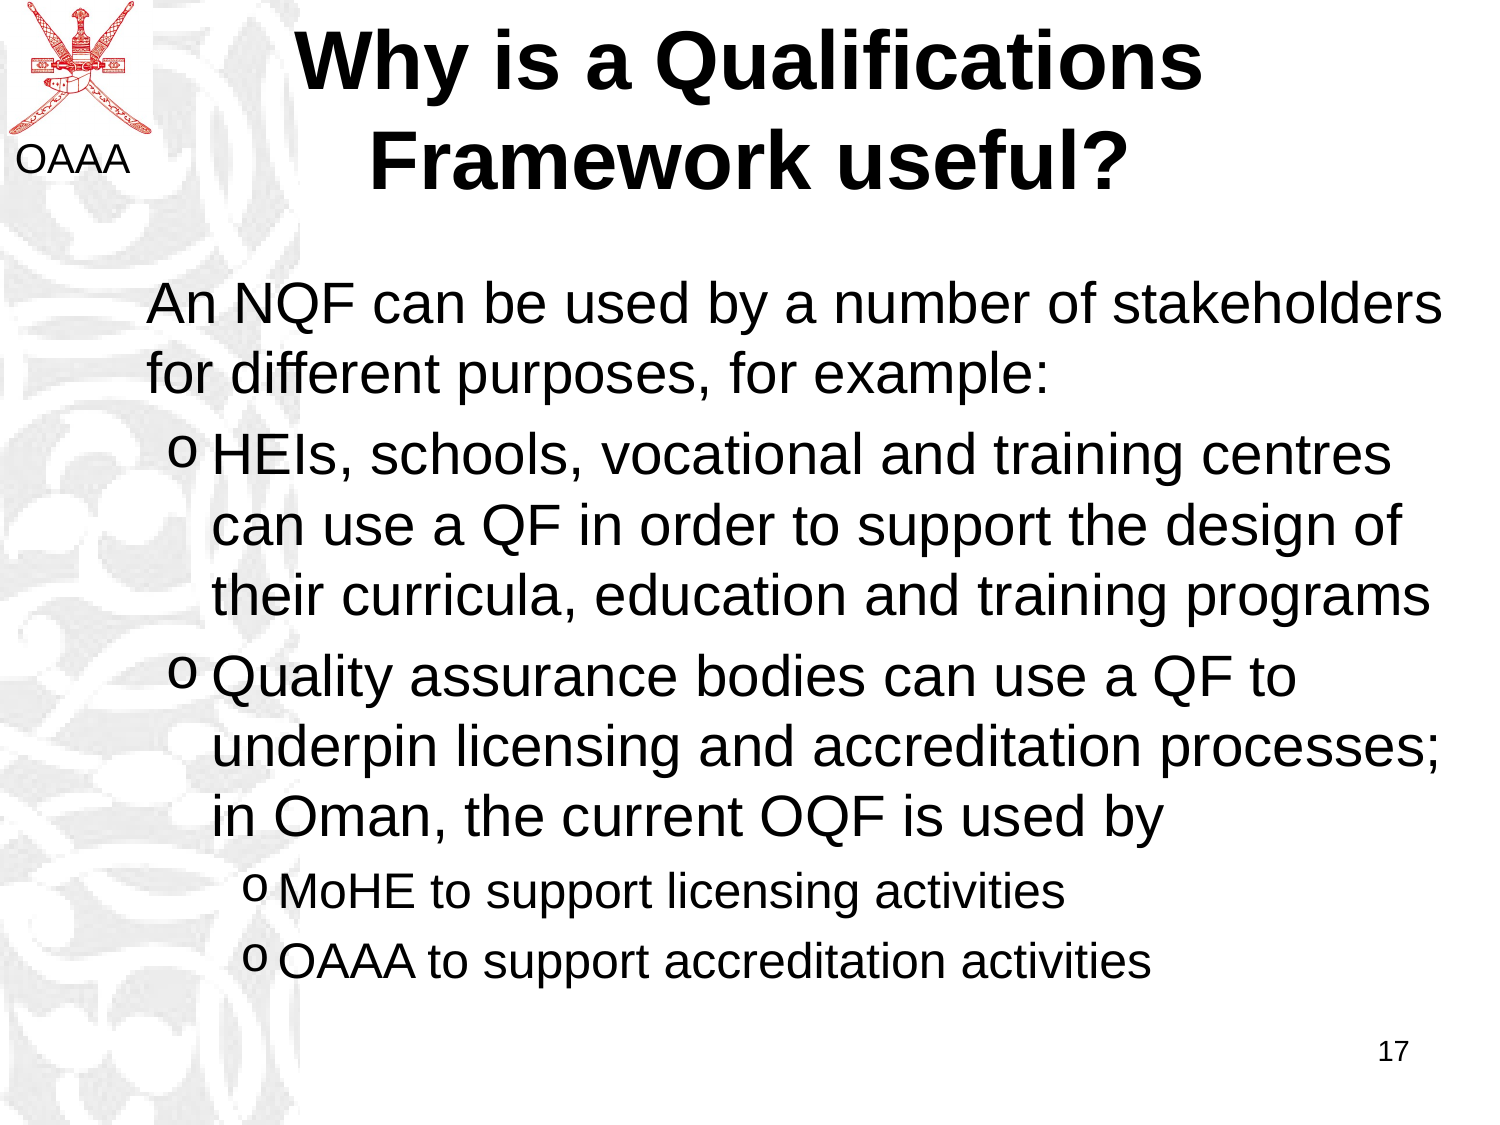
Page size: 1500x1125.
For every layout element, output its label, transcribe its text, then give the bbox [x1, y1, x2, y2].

list An NQF can be used by a number of stakeholders for different purposes, for example: HEIs, schools, vocational and training centres can use a QF in order to support the design of their curricula, education and training programs Quality assurance bodies can use a QF to underpin licensing and accreditation processes; in Oman, the current OQF is used by MoHE to support licensing activities OAAA to support accreditation activities [74, 257, 1500, 1001]
slide_number 17 [1074, 1024, 1426, 1103]
title Why is a Qualifications Framework useful? [74, 12, 1426, 201]
